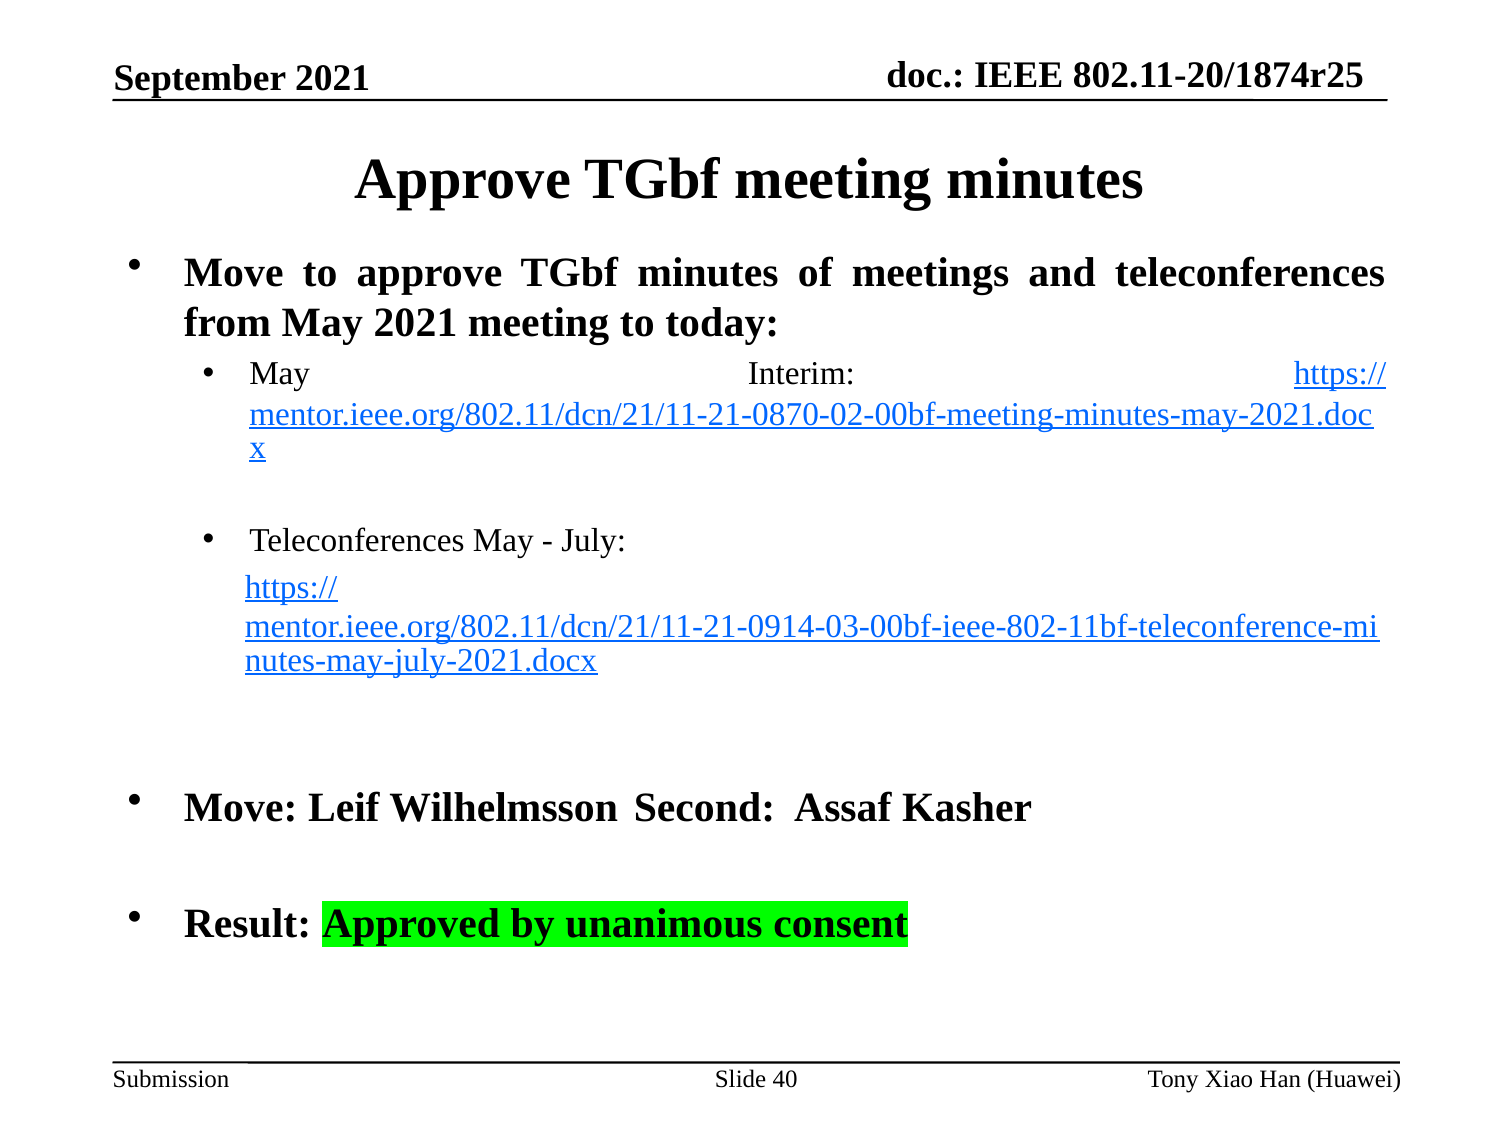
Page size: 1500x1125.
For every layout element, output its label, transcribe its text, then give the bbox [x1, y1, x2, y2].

slide_number Slide 40 [712, 1061, 800, 1093]
text_box Move to approve TGbf minutes of meetings and teleconferences from May 2021 meeting to today: May Interim: https://mentor.ieee.org/802.11/dcn/21/11-21-0870-02-00bf-meeting-minutes-may-2021.docx Teleconferences May - July: https://mentor.ieee.org/802.11/dcn/21/11-21-0914-03-00bf-ieee-802-11bf-teleconference-minutes-may-july-2021.docx Move: Leif Wilhelmsson Second: Assaf Kasher Result: Approved by unanimous consent [112, 237, 1402, 975]
footer Tony Xiao Han (Huawei) [999, 1061, 1402, 1093]
text_box Approve TGbf meeting minutes [112, 87, 1388, 237]
